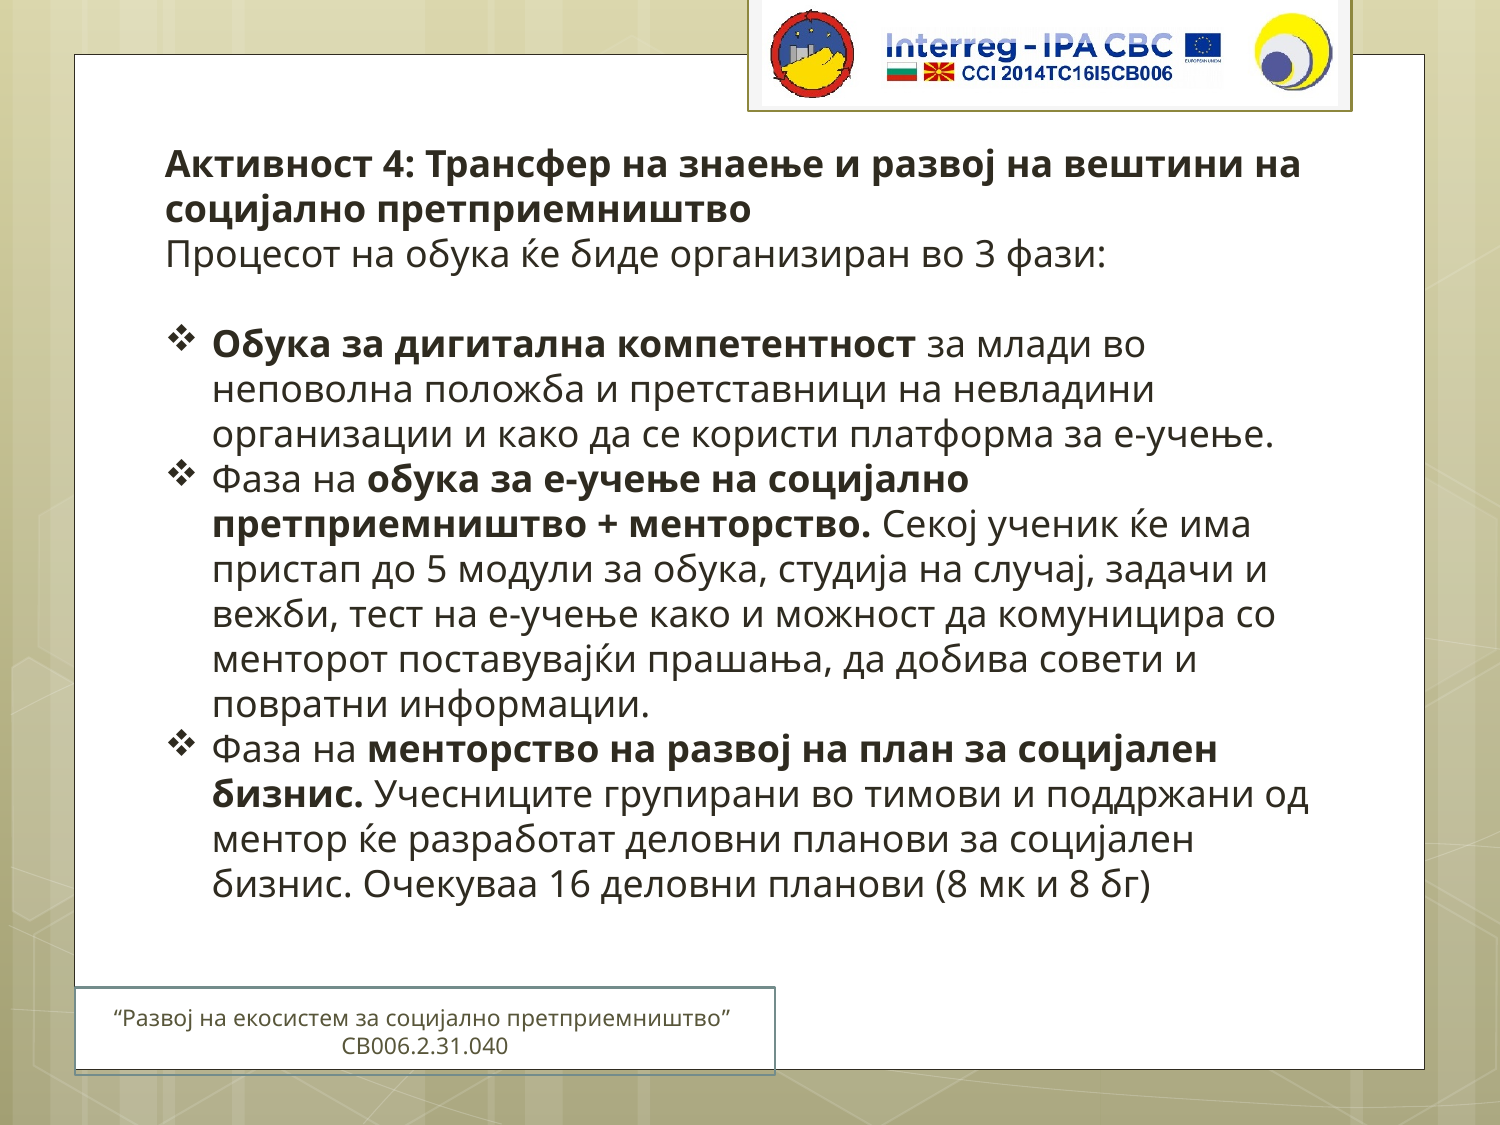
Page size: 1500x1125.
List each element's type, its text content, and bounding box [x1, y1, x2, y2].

text_box “Развој на екосистем за социјално претприемништво” CB006.2.31.040 [74, 986, 776, 1076]
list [762, 0, 1338, 106]
text_box Активност 4: Трансфер на знаење и развој на вештини на социјално претприемништво Процесот на обука ќе биде организиран во 3 фази: Обука за дигитална компетентност за млади во неповолна положба и претставници на невладини организации и како да се користи платформа за е-учење. Фаза на обука за е-учење на социјално претприемништво + менторство. Секој ученик ќе има пристап до 5 модули за обука, студија на случај, задачи и вежби, тест на е-учење како и можност да комуницира со менторот поставувајќи прашања, да добива совети и повратни информации. Фаза на менторство на развој на план за социјален бизнис. Учесниците групирани во тимови и поддржани од ментор ќе разработат деловни планови за социјален бизнис. Очекуваа 16 деловни планови (8 мк и 8 бг) [150, 87, 1325, 958]
